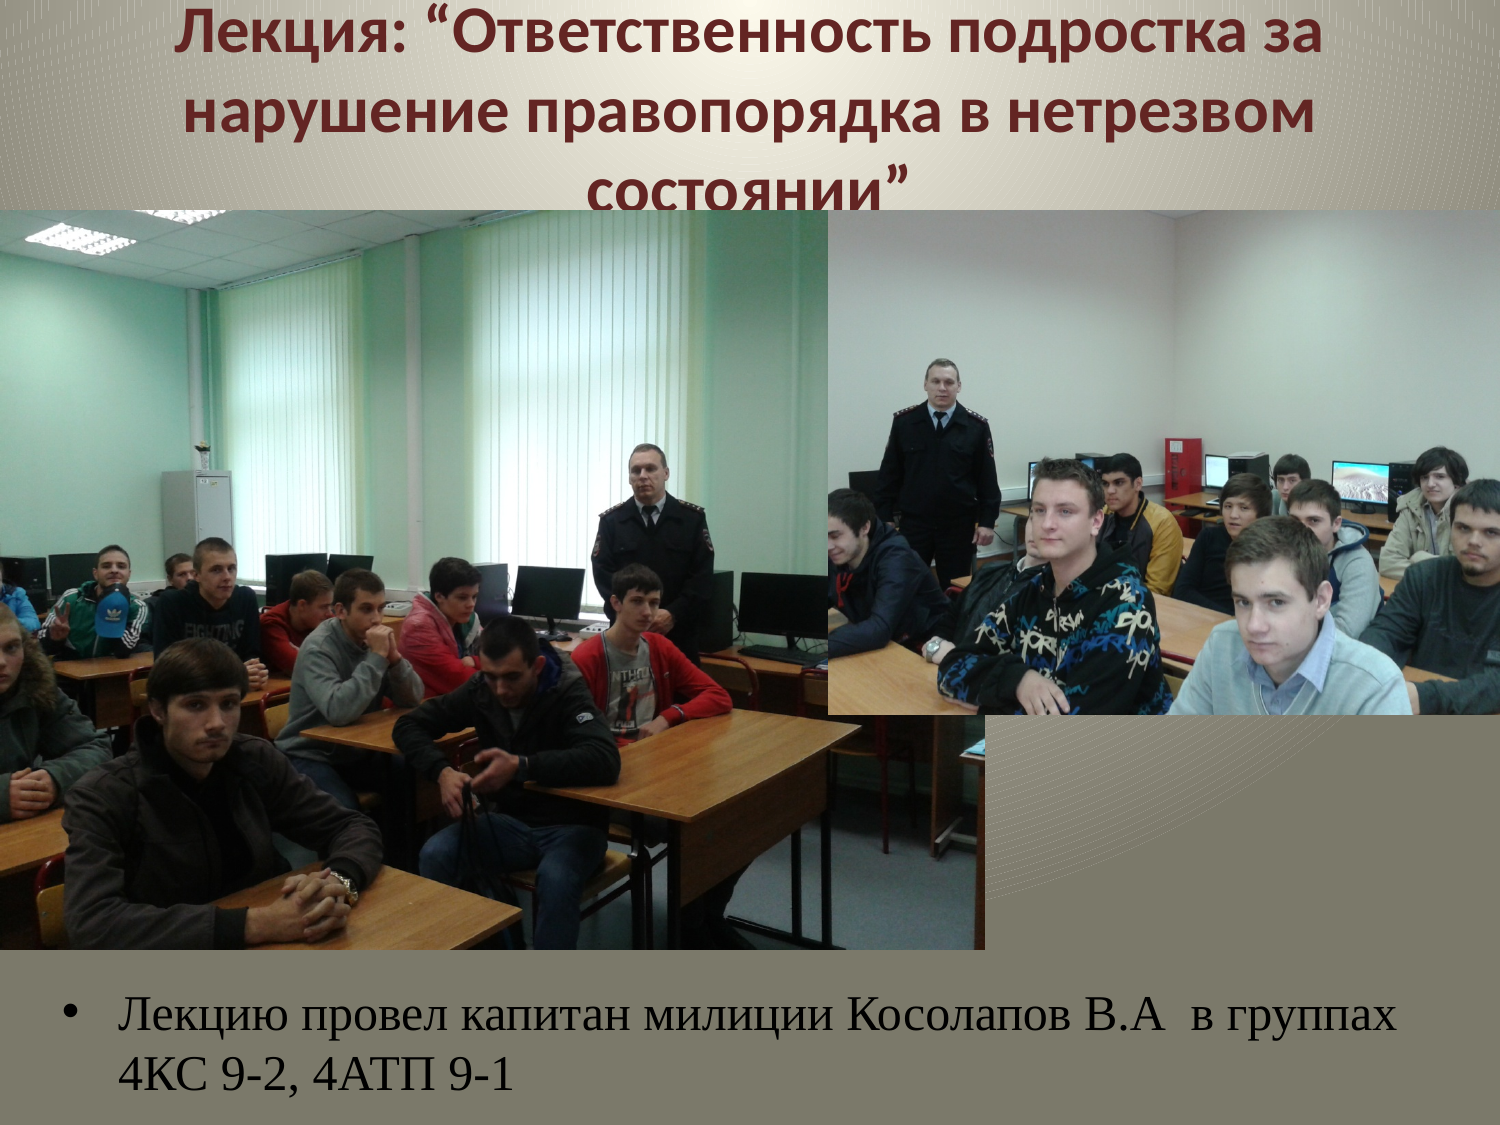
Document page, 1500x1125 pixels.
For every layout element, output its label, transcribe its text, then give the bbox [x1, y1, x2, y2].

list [0, 210, 985, 950]
title Лекция: “Ответственность подростка за нарушение правопорядка в нетрезвом состоянии” [75, 45, 1425, 209]
picture [827, 210, 1500, 716]
list Лекцию провел капитан милиции Косолапов В.А в группах 4КС 9-2, 4АТП 9-1 [46, 972, 1425, 1055]
